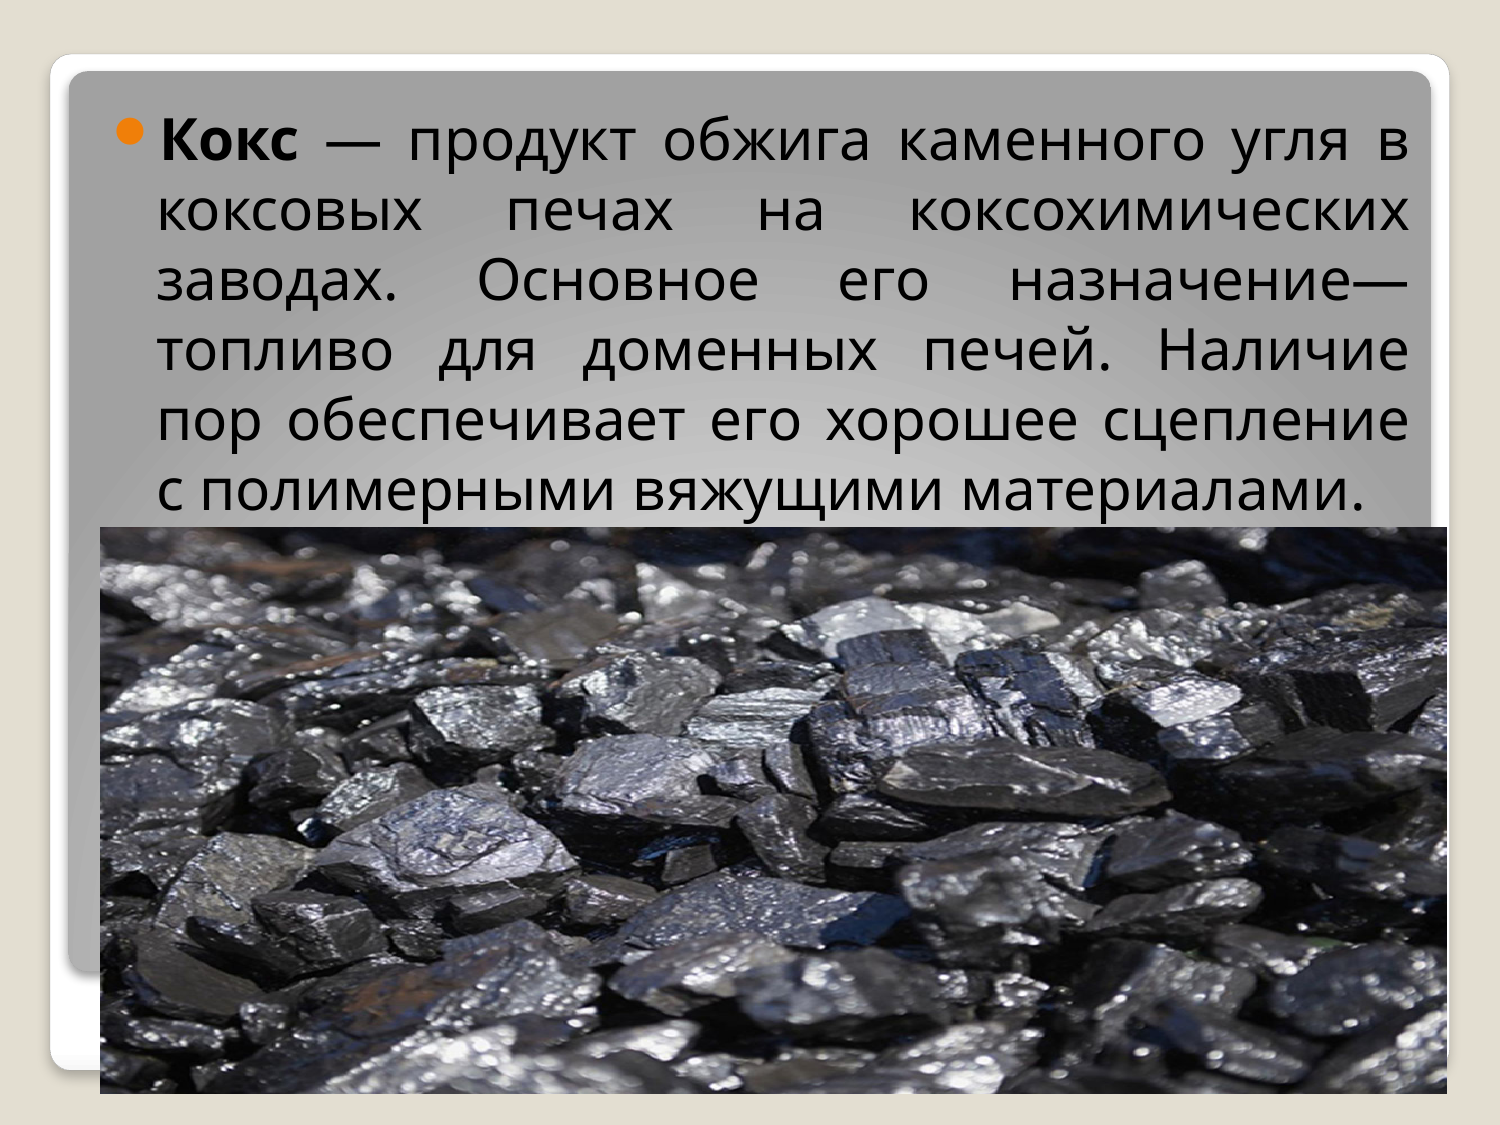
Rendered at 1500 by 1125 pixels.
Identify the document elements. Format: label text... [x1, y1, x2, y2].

picture [100, 526, 1448, 1095]
list Кокс — продукт обжига каменного угля в коксовых печах на коксохимических заводах. Основное его назначение— топливо для доменных печей. Наличие пор обеспечивает его хорошее сцепление с полимерными вяжущими материалами. [82, 86, 1425, 774]
